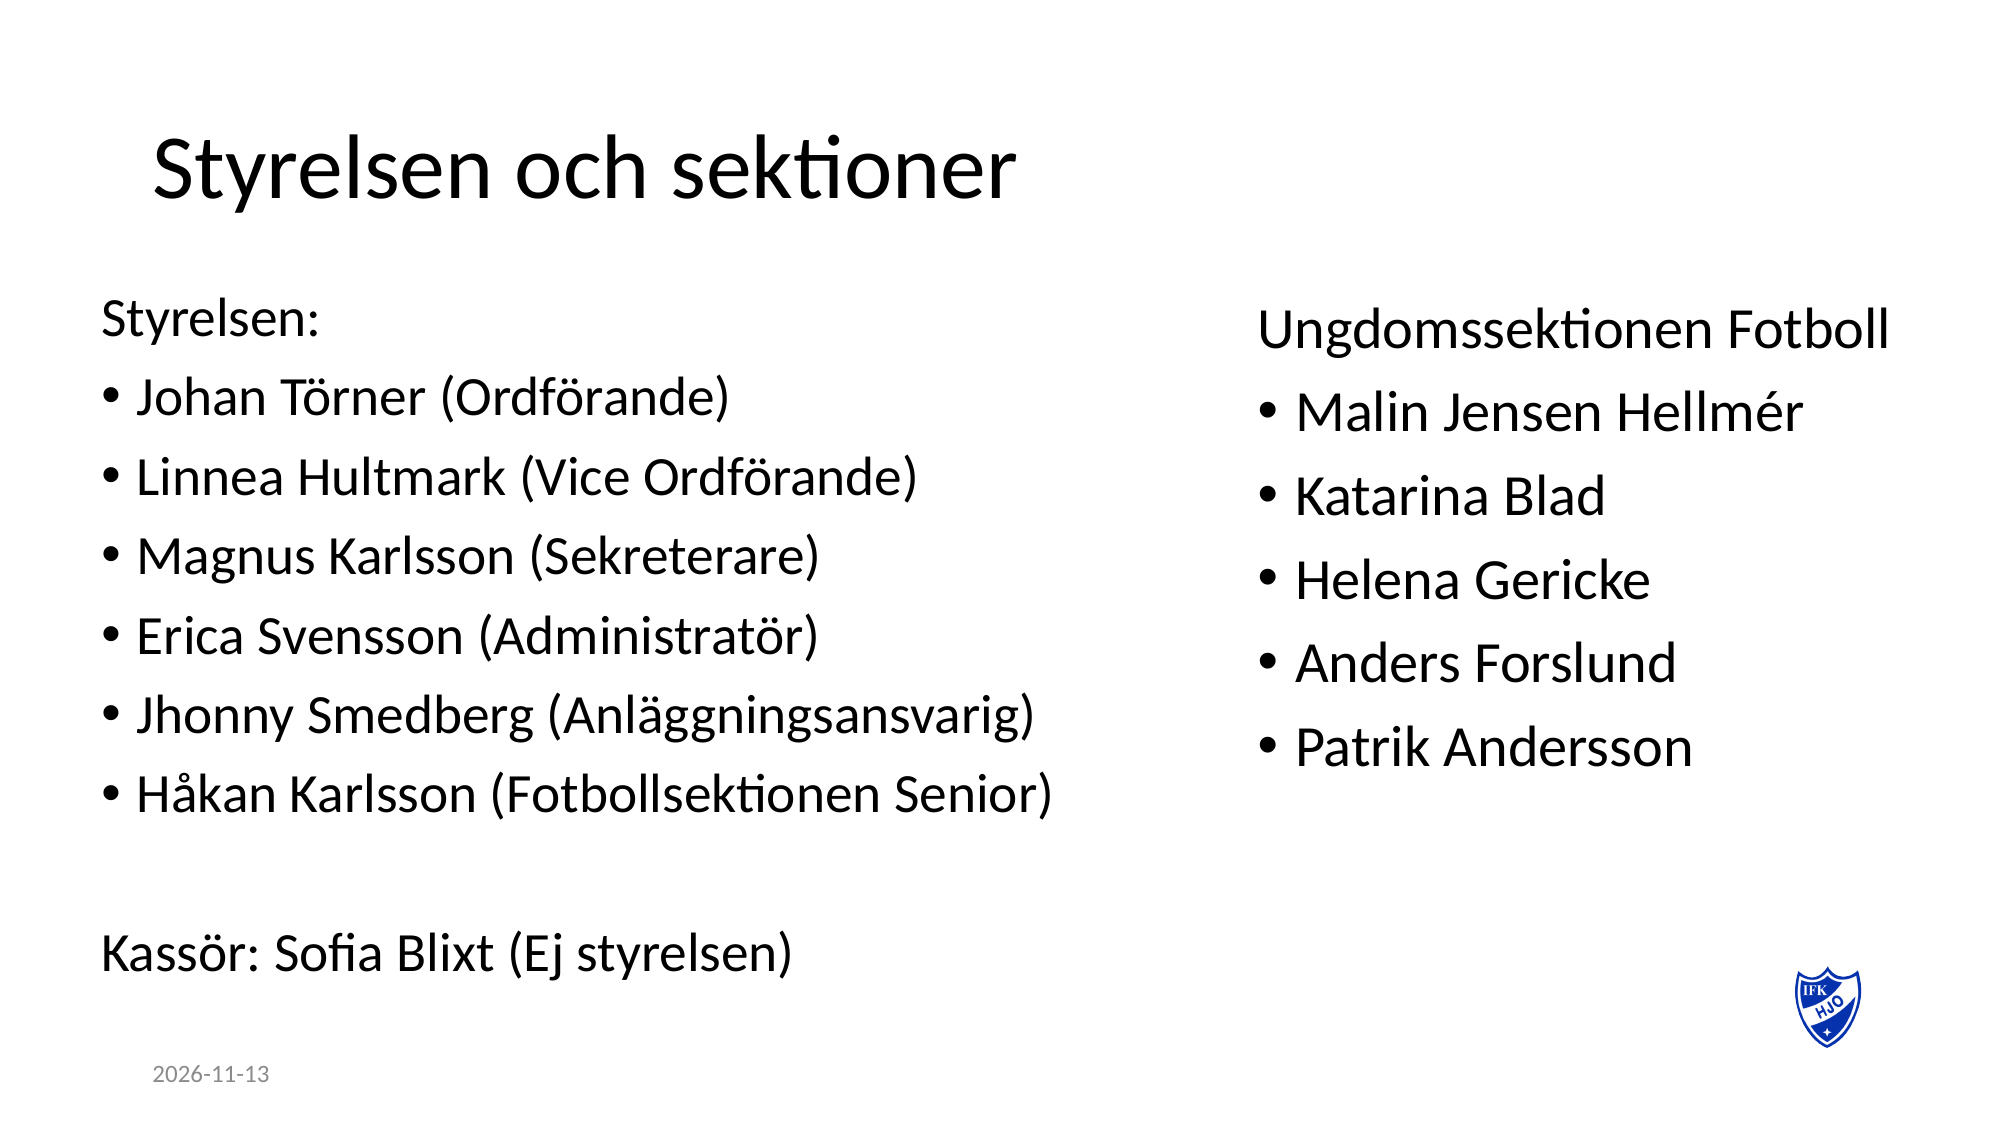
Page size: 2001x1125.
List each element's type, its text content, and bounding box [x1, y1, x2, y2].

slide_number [137, 1042, 588, 1103]
list Ungdomssektionen Fotboll Malin Jensen Hellmér Katarina Blad Helena Gericke Anders Forslund Patrik Andersson [1242, 290, 2000, 1005]
list Styrelsen: Johan Törner (Ordförande) Linnea Hultmark (Vice Ordförande) Magnus Karlsson (Sekreterare) Erica Svensson (Administratör) Jhonny Smedberg (Anläggningsansvarig) Håkan Karlsson (Fotbollsektionen Senior) Kassör: Sofia Blixt (Ej styrelsen) [86, 281, 1144, 995]
picture [1795, 965, 1863, 1048]
title Styrelsen och sektioner [137, 59, 1863, 278]
